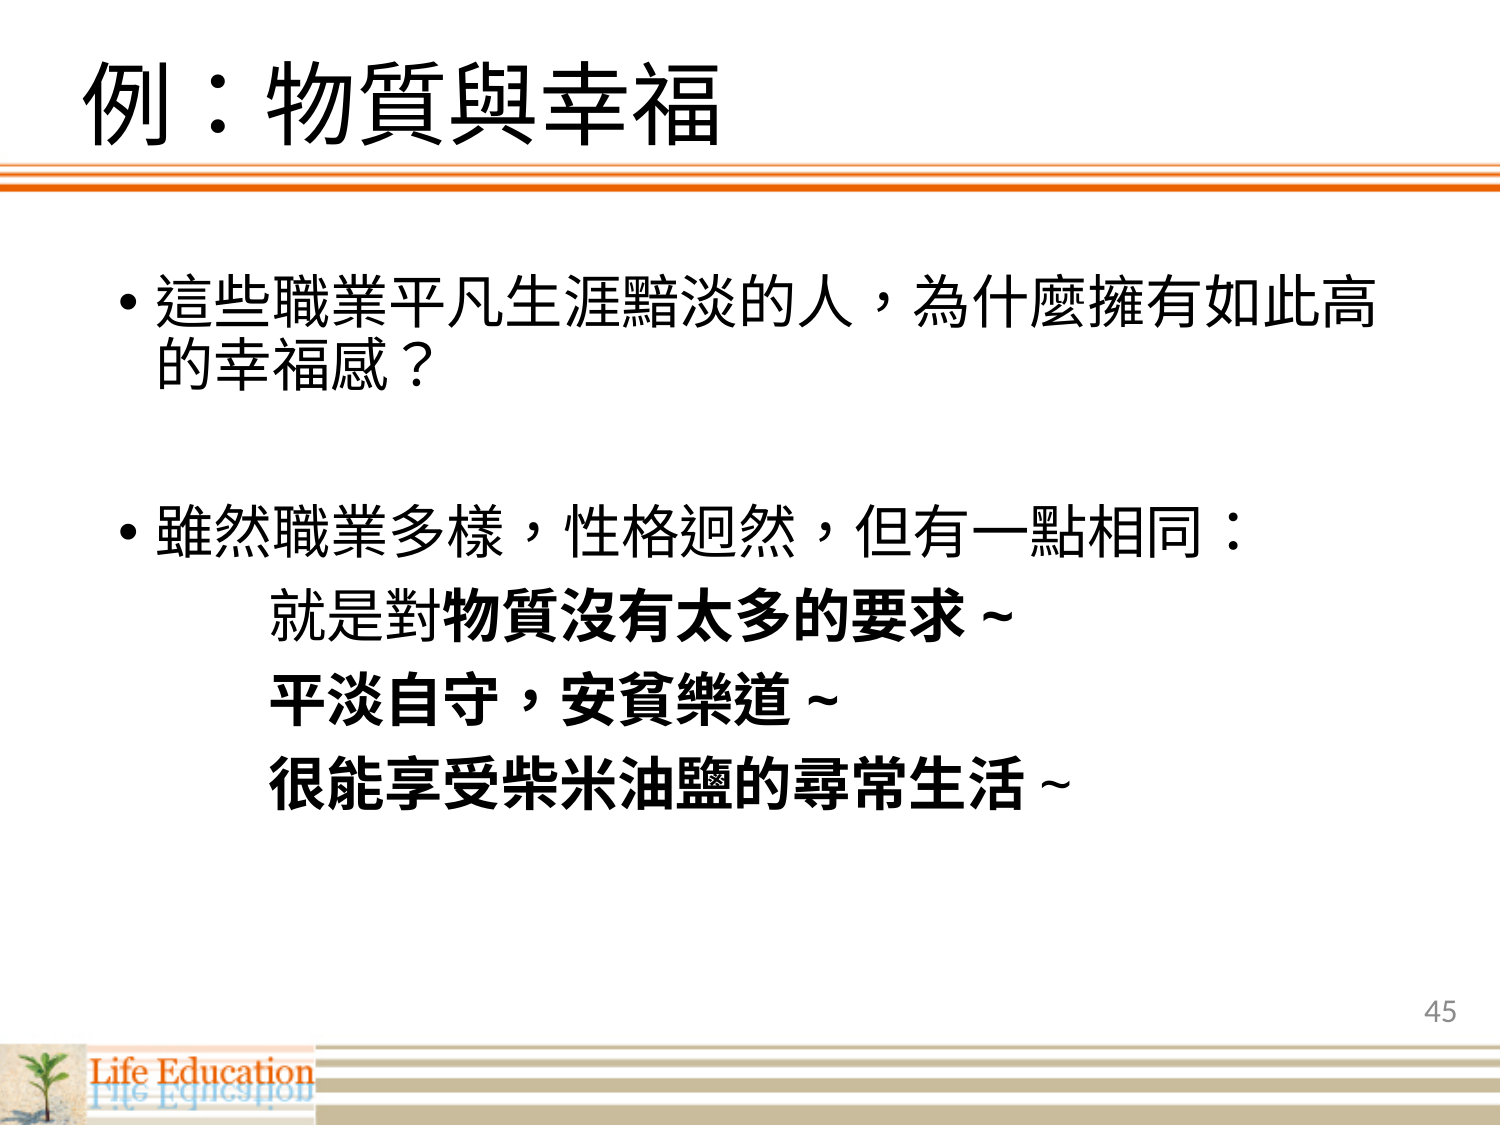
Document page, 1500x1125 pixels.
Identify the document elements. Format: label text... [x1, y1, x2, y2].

picture [0, 66, 1500, 1125]
title 例：物質與幸福 [66, 0, 1360, 218]
list 這些職業平凡生涯黯淡的人，為什麼擁有如此高的幸福感？ 雖然職業多樣，性格迥然，但有一點相同： 就是對物質沒有太多的要求~ 平淡自守，安貧樂道~ 很能享受柴米油鹽的尋常生活~ [103, 265, 1397, 980]
slide_number 45 [1135, 979, 1473, 1040]
